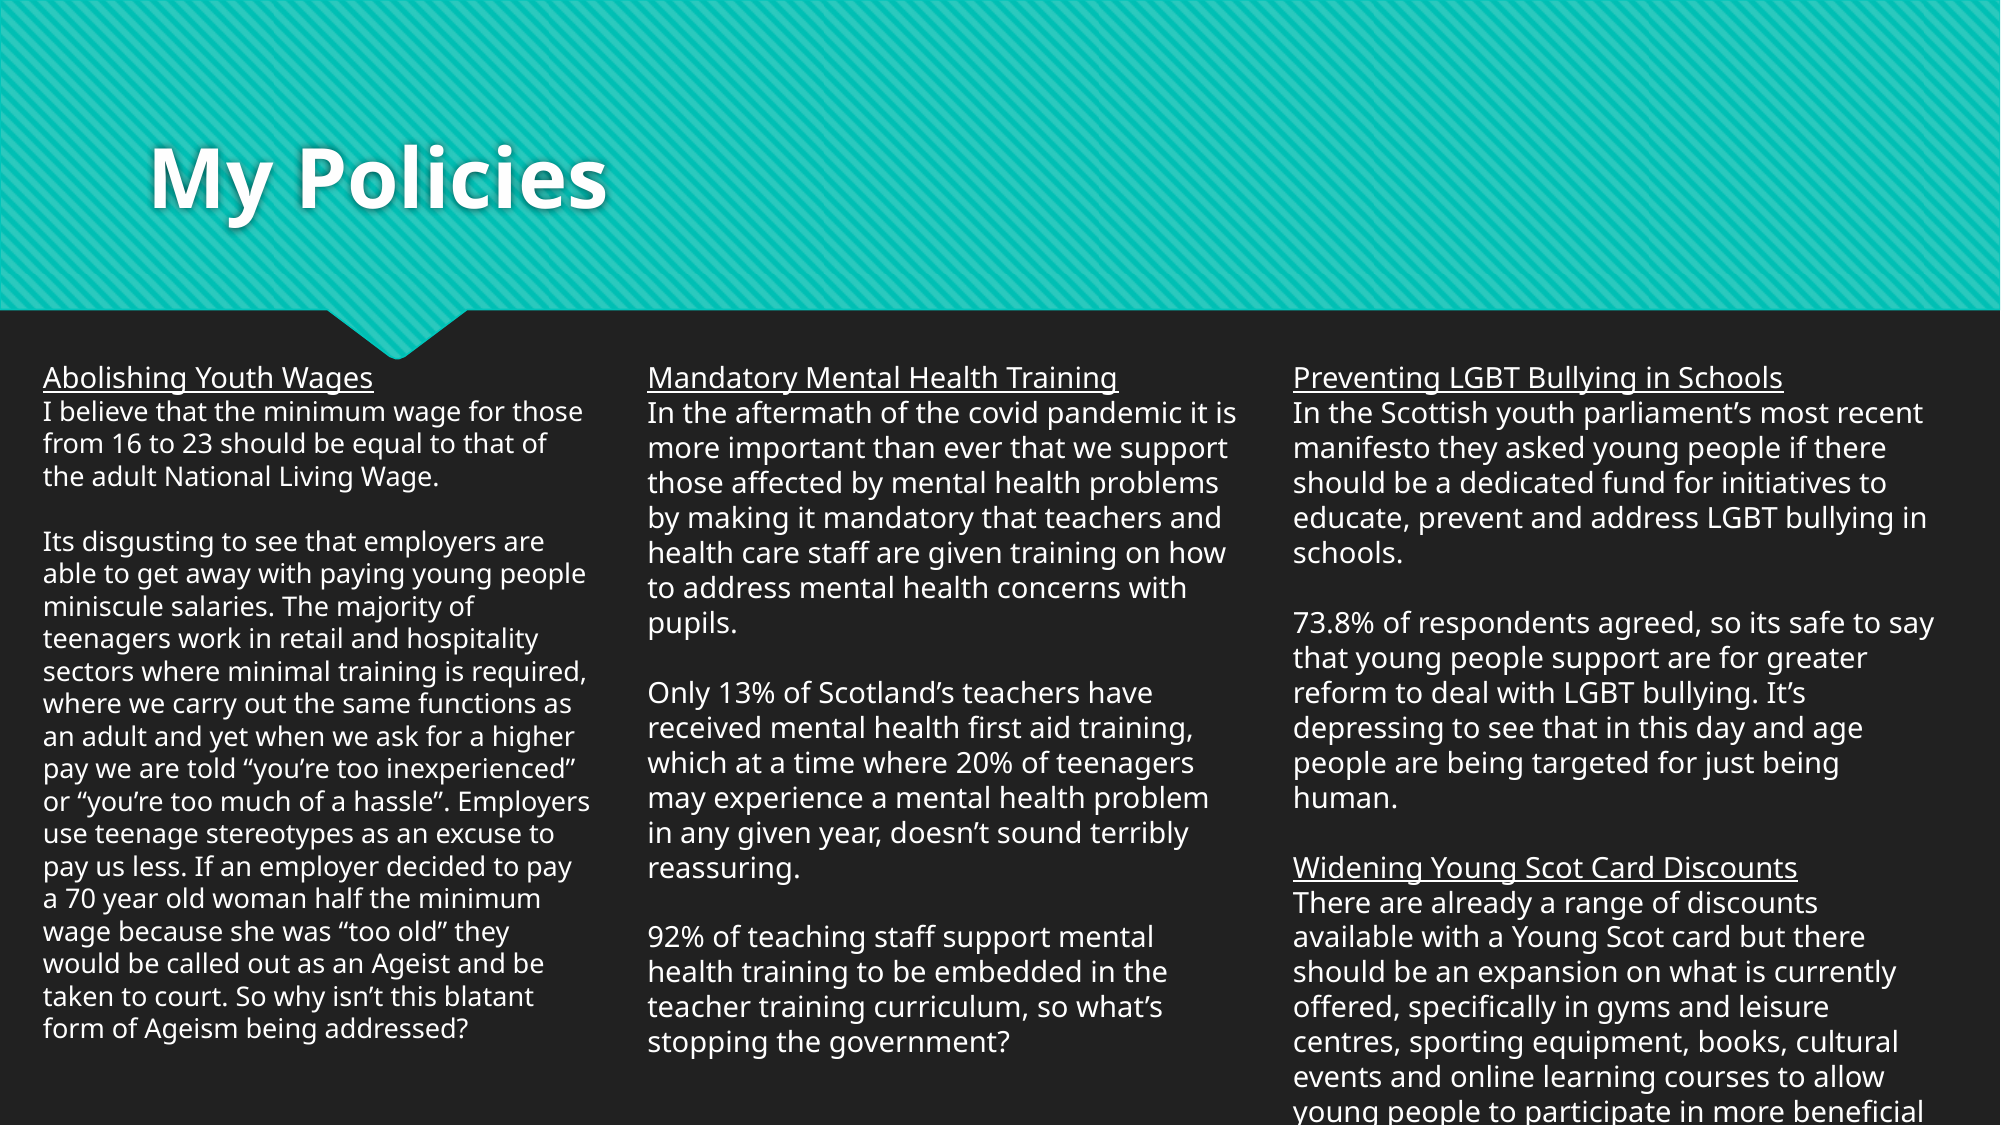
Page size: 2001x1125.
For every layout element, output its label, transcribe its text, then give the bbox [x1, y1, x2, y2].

title My Policies [132, 73, 1868, 233]
text_box Abolishing Youth Wages I believe that the minimum wage for those from 16 to 23 should be equal to that of the adult National Living Wage. Its disgusting to see that employers are able to get away with paying young people miniscule salaries. The majority of teenagers work in retail and hospitality sectors where minimal training is required, where we carry out the same functions as an adult and yet when we ask for a higher pay we are told “you’re too inexperienced” or “you’re too much of a hassle”. Employers use teenage stereotypes as an excuse to pay us less. If an employer decided to pay a 70 year old woman half the minimum wage because she was “too old” they would be called out as an Ageist and be taken to court. So why isn’t this blatant form of Ageism being addressed? [28, 352, 607, 1052]
text_box Preventing LGBT Bullying in Schools In the Scottish youth parliament’s most recent manifesto they asked young people if there should be a dedicated fund for initiatives to educate, prevent and address LGBT bullying in schools. 73.8% of respondents agreed, so its safe to say that young people support are for greater reform to deal with LGBT bullying. It’s depressing to see that in this day and age people are being targeted for just being human. Widening Young Scot Card Discounts There are already a range of discounts available with a Young Scot card but there should be an expansion on what is currently offered, specifically in gyms and leisure centres, sporting equipment, books, cultural events and online learning courses to allow young people to participate in more beneficial activities. [1278, 352, 1950, 1125]
text_box Mandatory Mental Health Training In the aftermath of the covid pandemic it is more important than ever that we support those affected by mental health problems by making it mandatory that teachers and health care staff are given training on how to address mental health concerns with pupils. Only 13% of Scotland’s teachers have received mental health first aid training, which at a time where 20% of teenagers may experience a mental health problem in any given year, doesn’t sound terribly reassuring. 92% of teaching staff support mental health training to be embedded in the teacher training curriculum, so what’s stopping the government? [632, 352, 1253, 1067]
